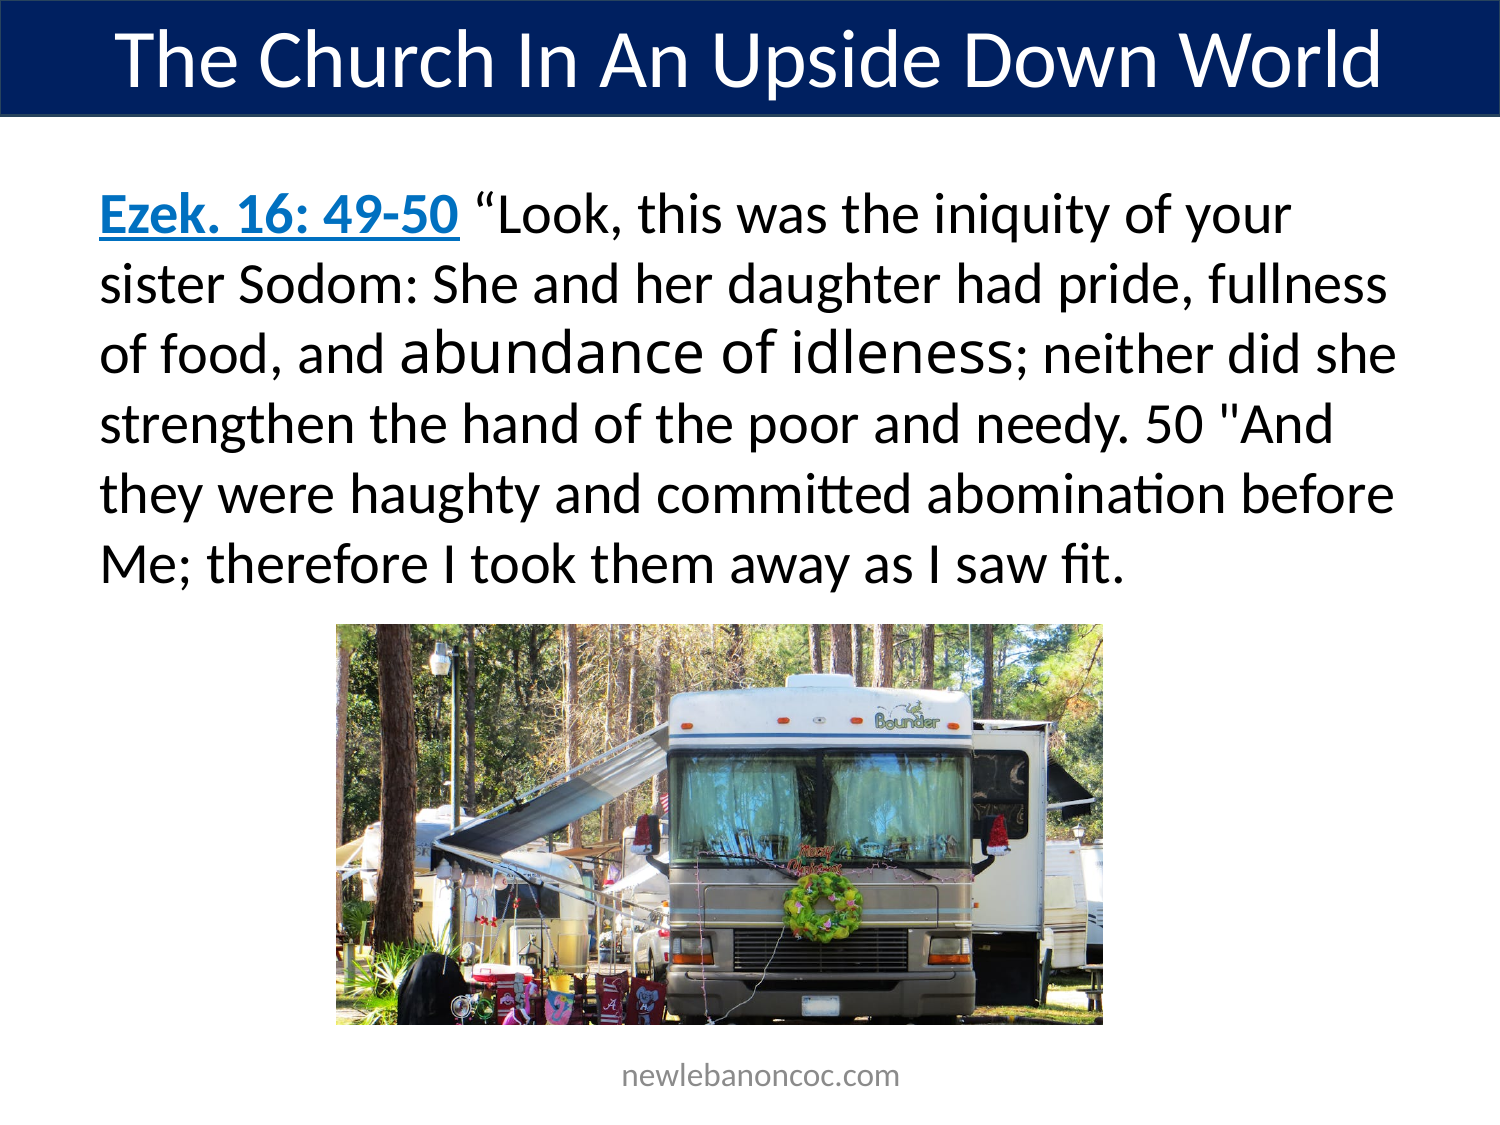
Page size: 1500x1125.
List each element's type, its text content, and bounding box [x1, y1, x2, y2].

text_box The Church In An Upside Down World [0, 0, 1500, 112]
text_box Ezek. 16: 49-50 “Look, this was the iniquity of your sister Sodom: She and her daughter had pride, fullness of food, and abundance of idleness; neither did she strengthen the hand of the poor and needy. 50 "And they were haughty and committed abomination before Me; therefore I took them away as I saw fit. [84, 167, 1444, 603]
picture [336, 624, 1103, 1025]
footer newlebanoncoc.com [496, 1042, 1004, 1103]
text_box [0, 112, 1500, 117]
